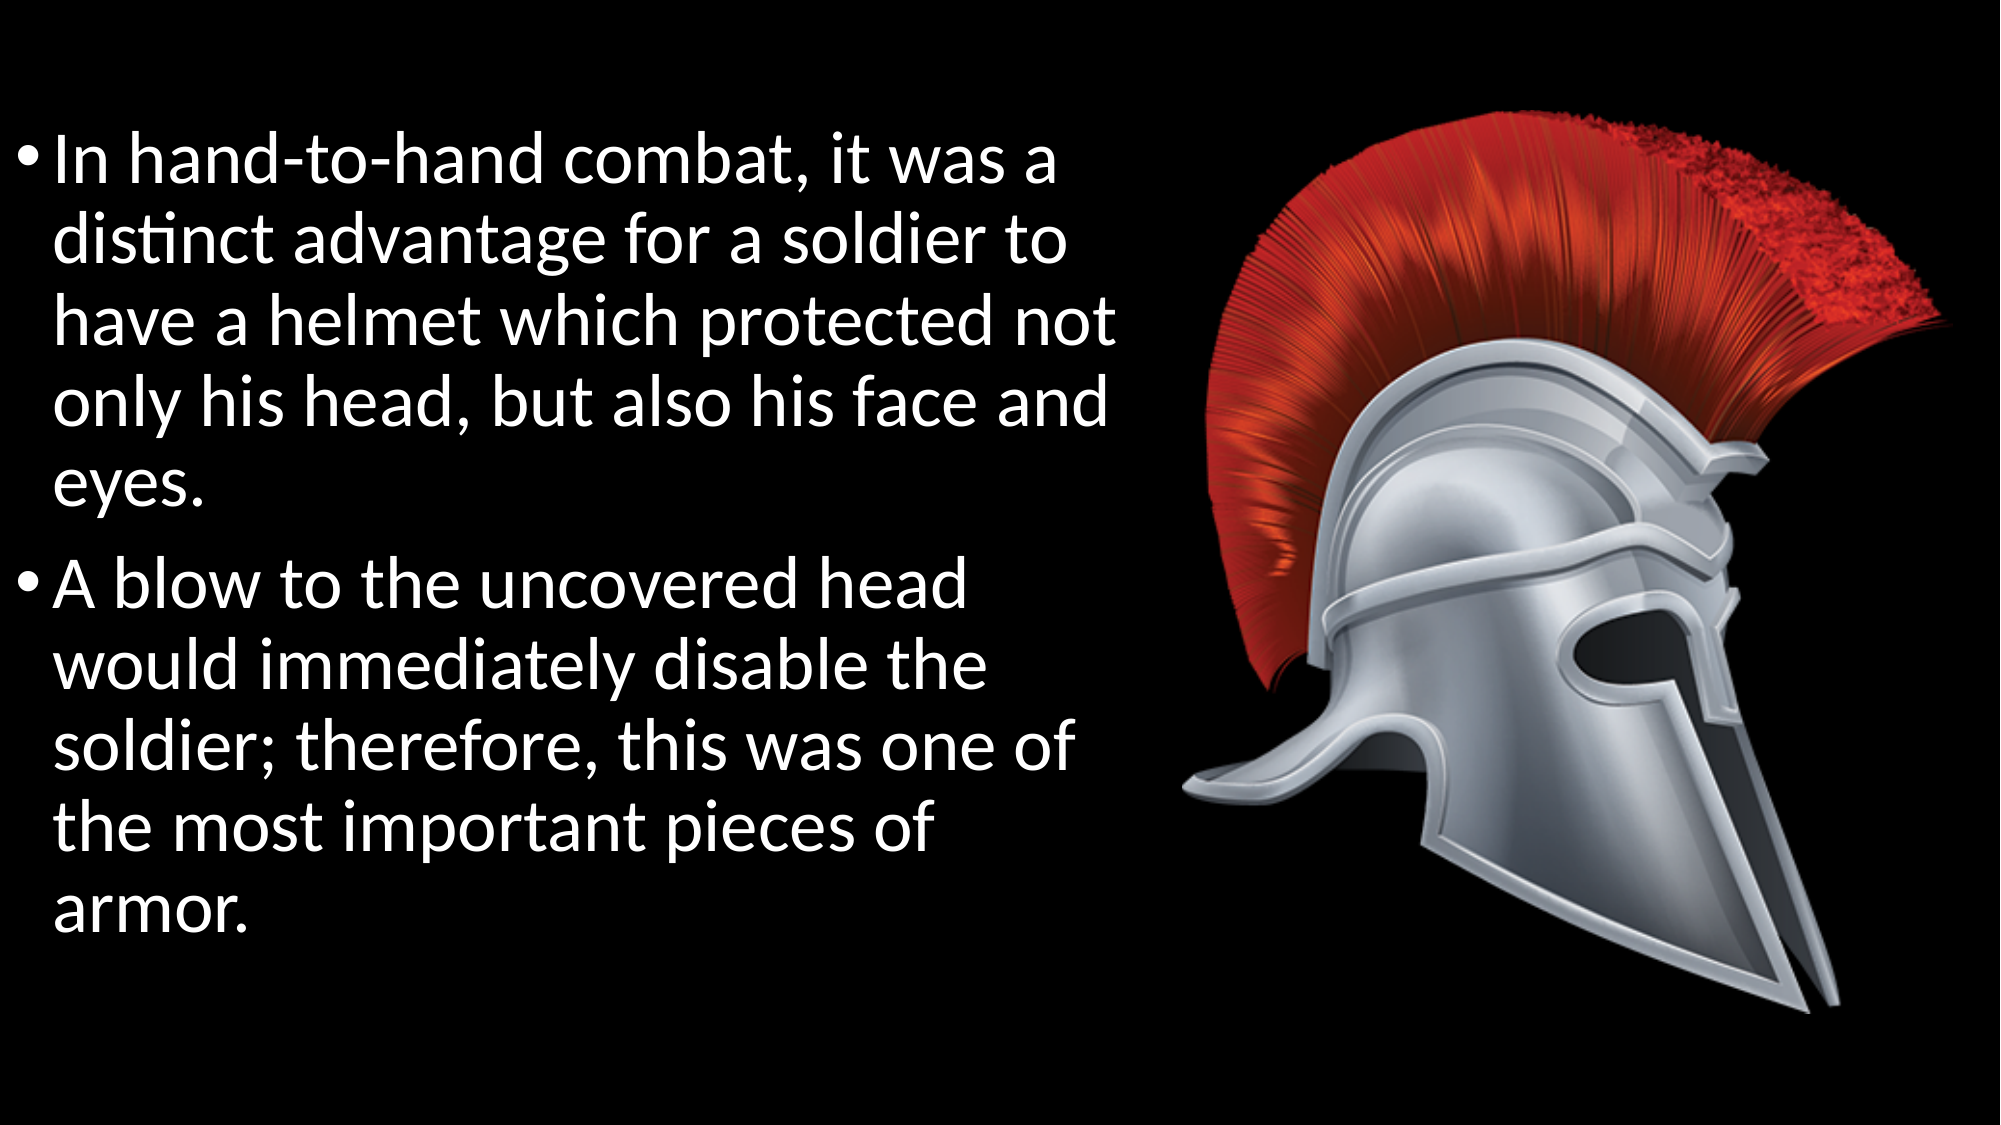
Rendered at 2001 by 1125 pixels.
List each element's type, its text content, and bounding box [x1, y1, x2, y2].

picture [1182, 110, 1953, 1014]
list In hand-to-hand combat, it was a distinct advantage for a soldier to have a helmet which protected not only his head, but also his face and eyes. A blow to the uncovered head would immediately disable the soldier; therefore, this was one of the most important pieces of armor. [0, 0, 1151, 1014]
